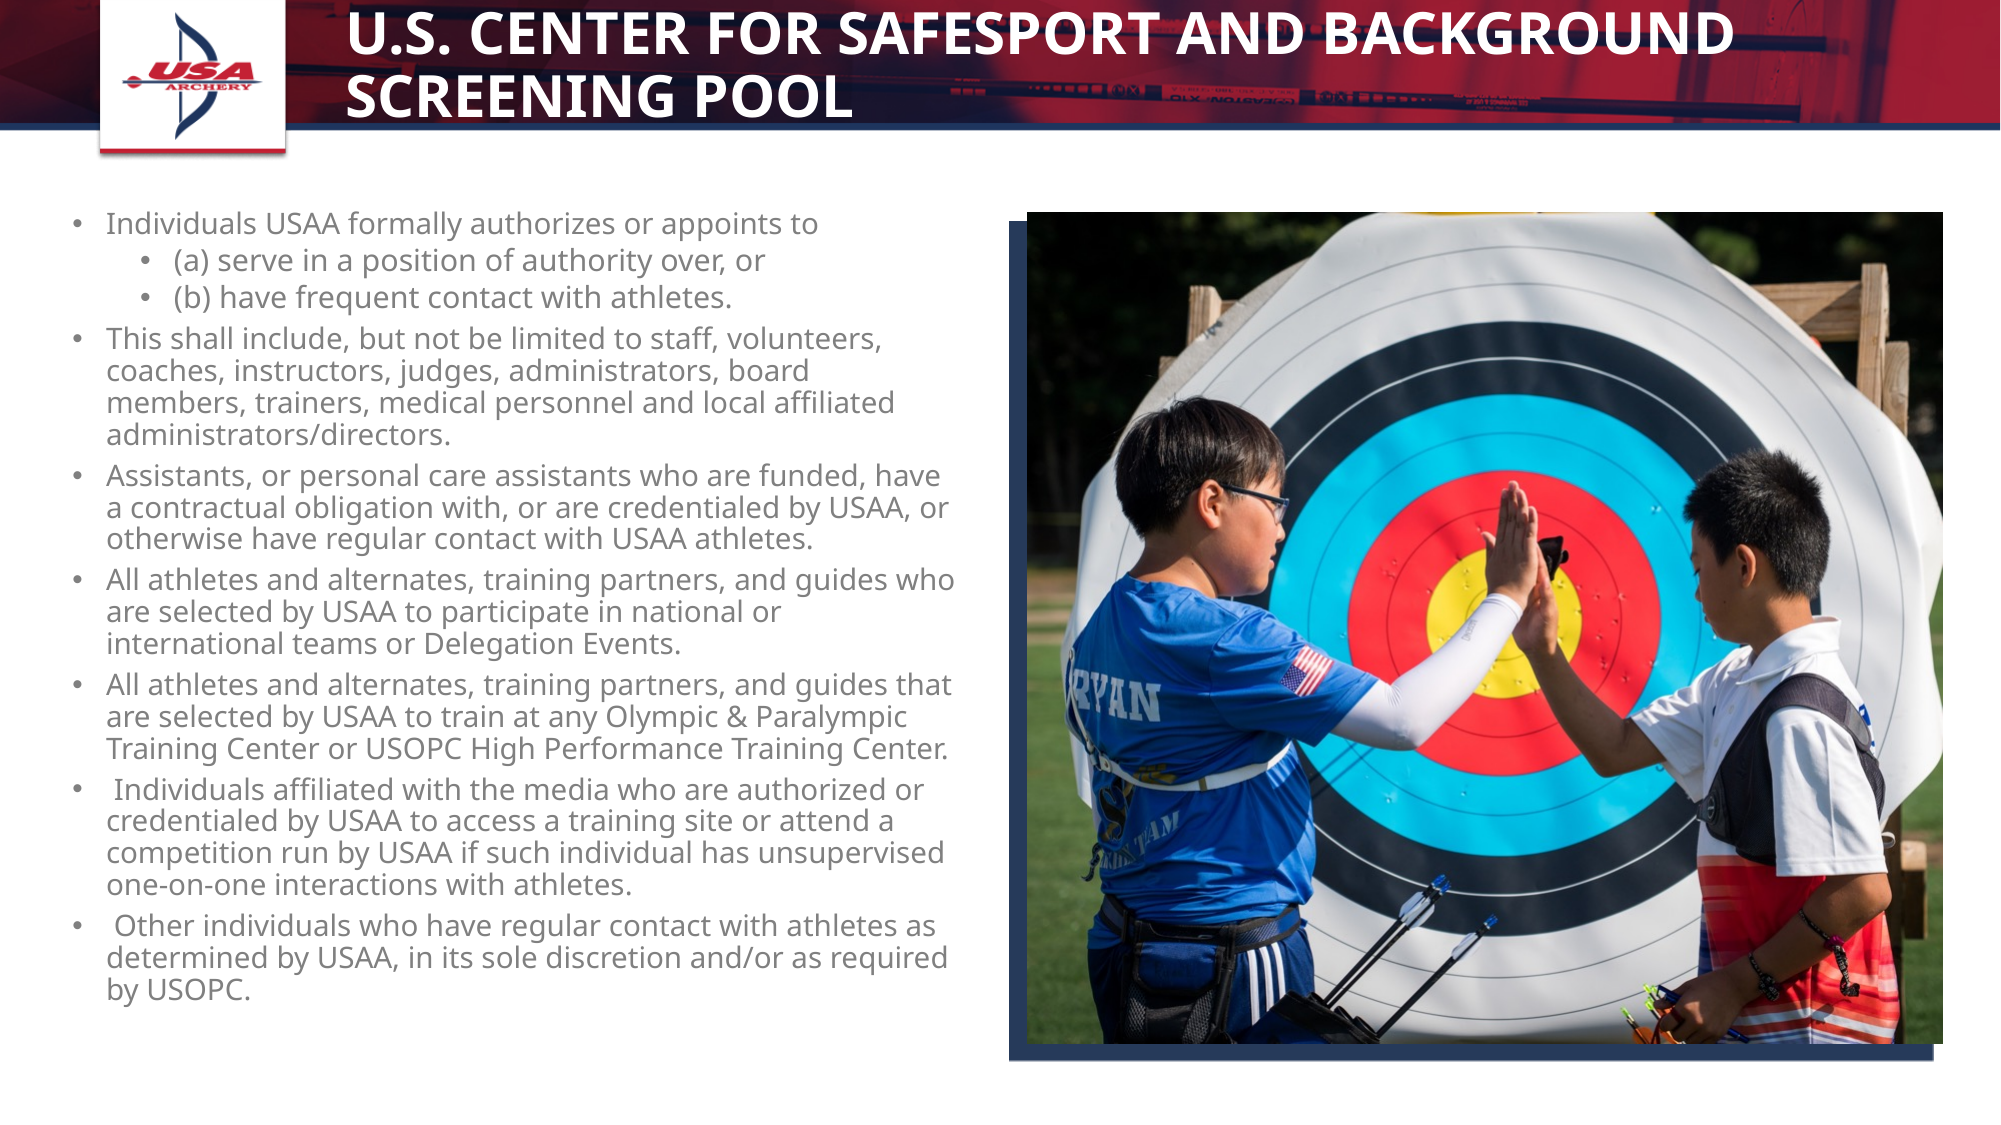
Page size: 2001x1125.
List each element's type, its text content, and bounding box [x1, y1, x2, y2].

list Individuals USAA formally authorizes or appoints to (a) serve in a position of authority over, or (b) have frequent contact with athletes. This shall include, but not be limited to staff, volunteers, coaches, instructors, judges, administrators, board members, trainers, medical personnel and local affiliated administrators/directors. Assistants, or personal care assistants who are funded, have a contractual obligation with, or are credentialed by USAA, or otherwise have regular contact with USAA athletes. All athletes and alternates, training partners, and guides who are selected by USAA to participate in national or international teams or Delegation Events. All athletes and alternates, training partners, and guides that are selected by USAA to train at any Olympic & Paralympic Training Center or USOPC High Performance Training Center. Individuals affiliated with the media who are authorized or credentialed by USAA to access a training site or attend a competition run by USAA if such individual has unsupervised one-on-one interactions with athletes. Other individuals who have regular contact with athletes as determined by USAA, in its sole discretion and/or as required by USOPC. [57, 201, 973, 1087]
picture [0, 0, 2001, 1125]
title U.S. CENTER FOR SAFESPORT AND BACKGROUND SCREENING POOL [330, 6, 1990, 129]
